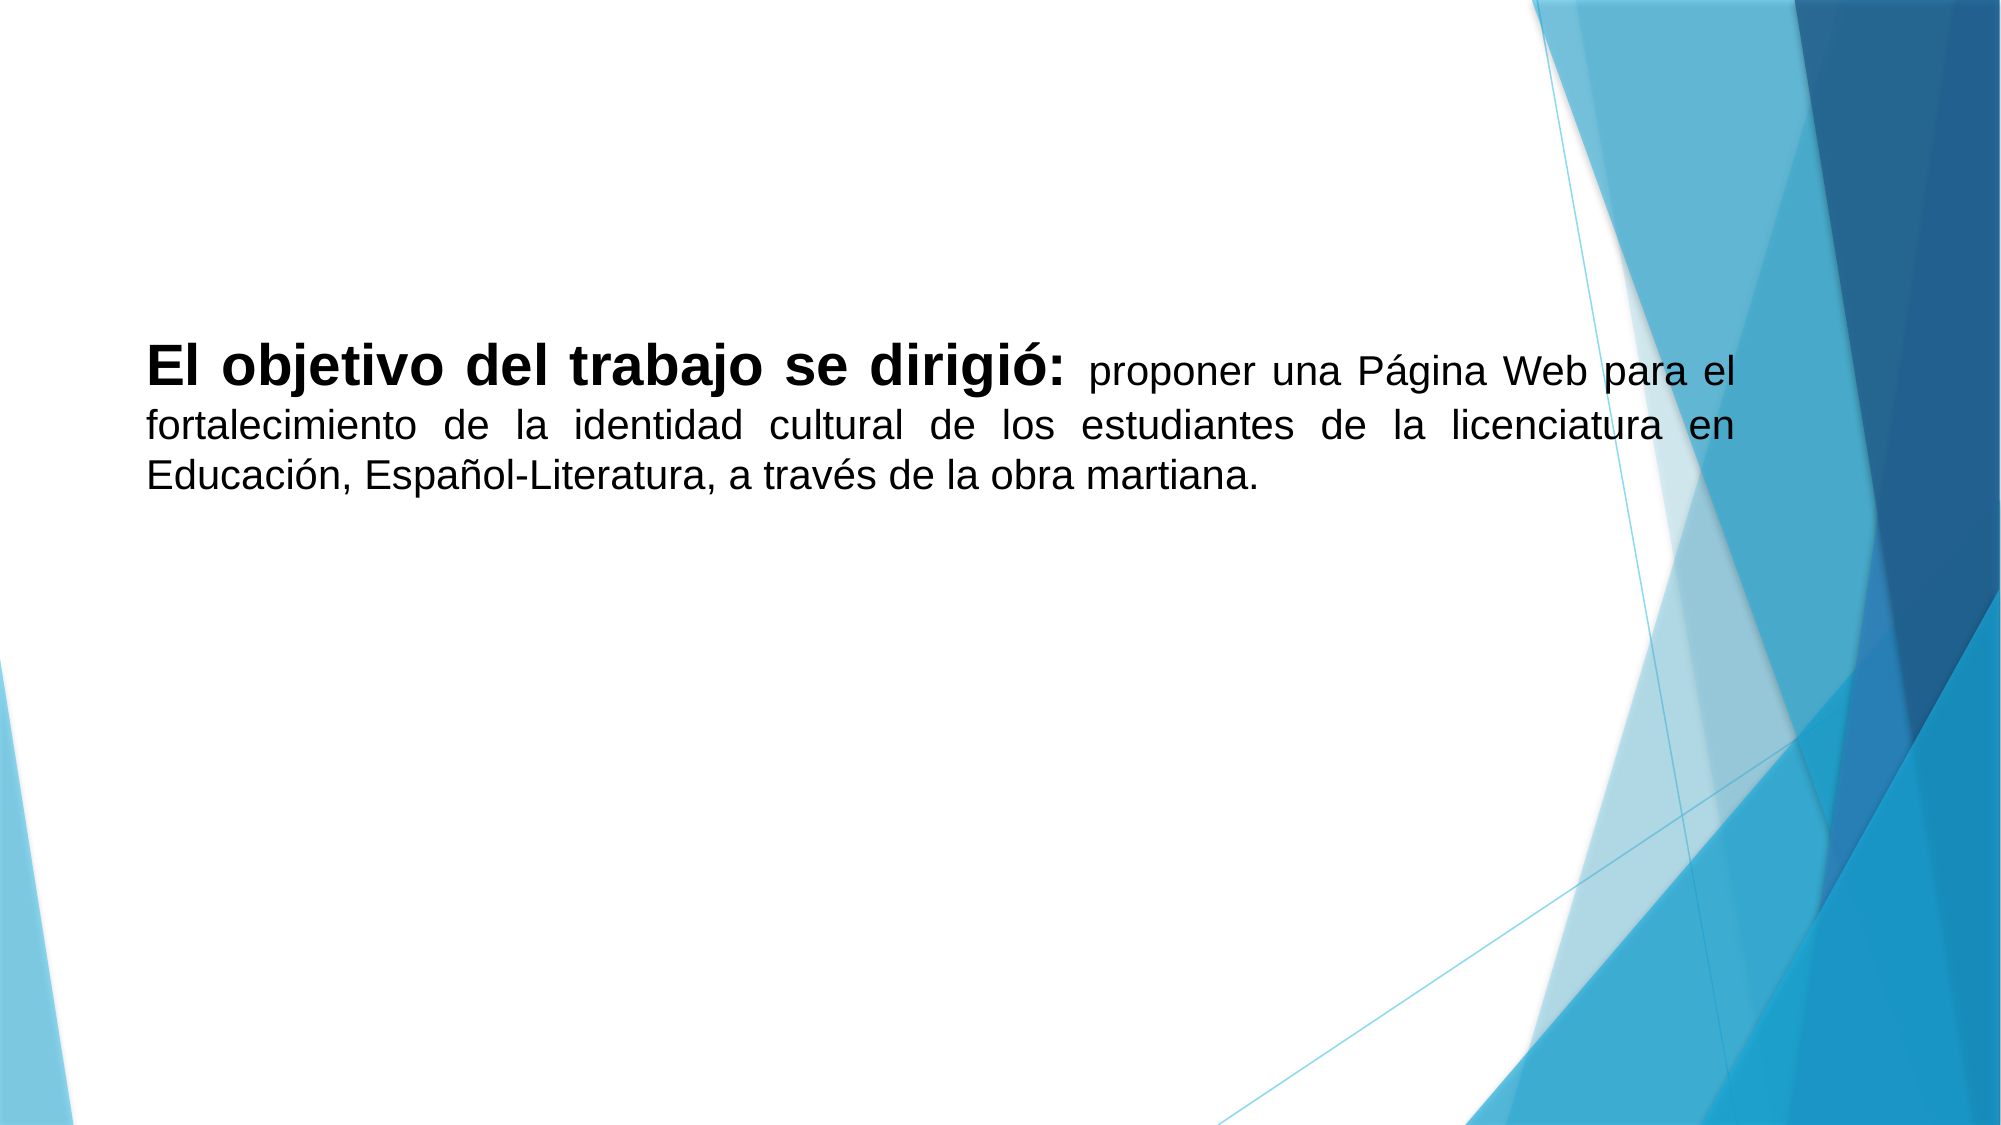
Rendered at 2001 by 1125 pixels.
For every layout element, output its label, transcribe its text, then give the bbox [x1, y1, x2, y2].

text_box El objetivo del trabajo se dirigió: proponer una Página Web para el fortalecimiento de la identidad cultural de los estudiantes de la licenciatura en Educación, Español-Literatura, a través de la obra martiana. [131, 320, 1751, 505]
